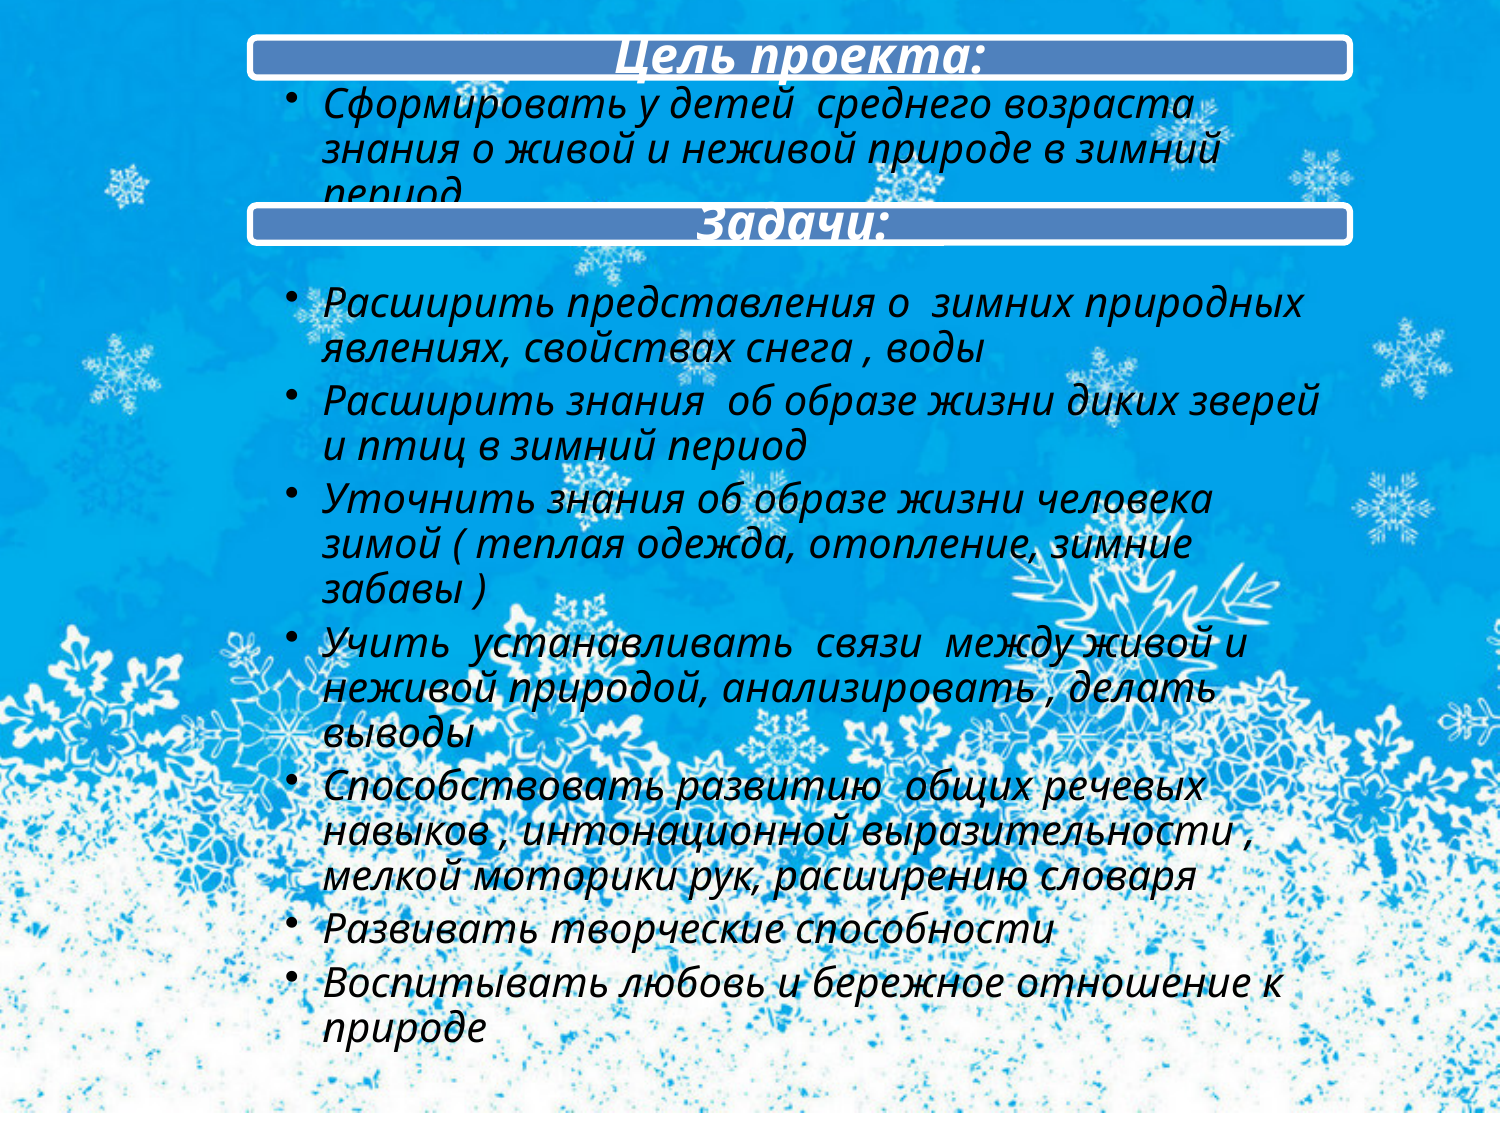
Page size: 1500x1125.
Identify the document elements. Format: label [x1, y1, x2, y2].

text_box [249, 37, 1351, 988]
list [0, 0, 1500, 1113]
